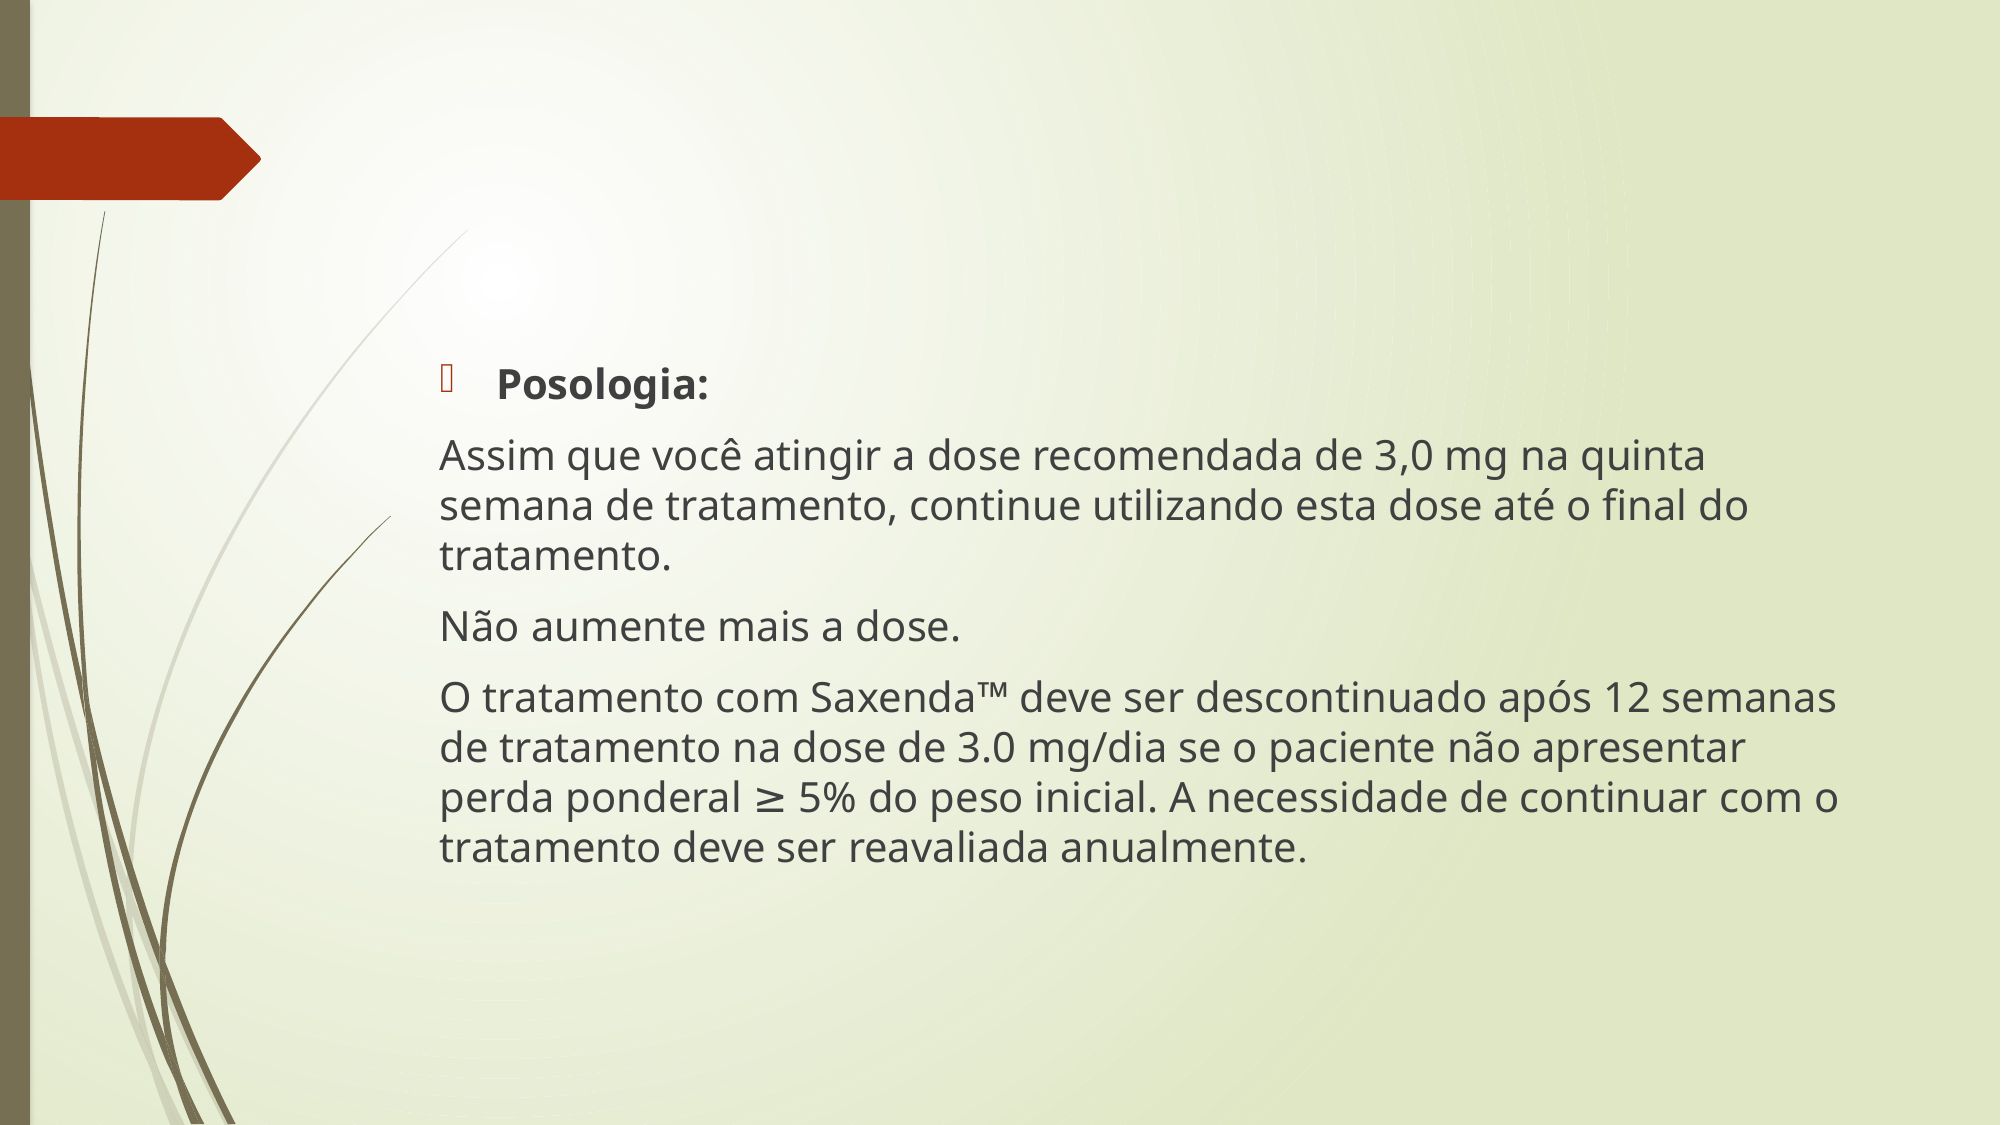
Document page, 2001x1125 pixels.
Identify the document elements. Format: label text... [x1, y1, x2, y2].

list Posologia: Assim que você atingir a dose recomendada de 3,0 mg na quinta semana de tratamento, continue utilizando esta dose até o final do tratamento. Não aumente mais a dose. O tratamento com Saxenda™ deve ser descontinuado após 12 semanas de tratamento na dose de 3.0 mg/dia se o paciente não apresentar perda ponderal ≥ 5% do peso inicial. A necessidade de continuar com o tratamento deve ser reavaliada anualmente. [424, 350, 1888, 970]
